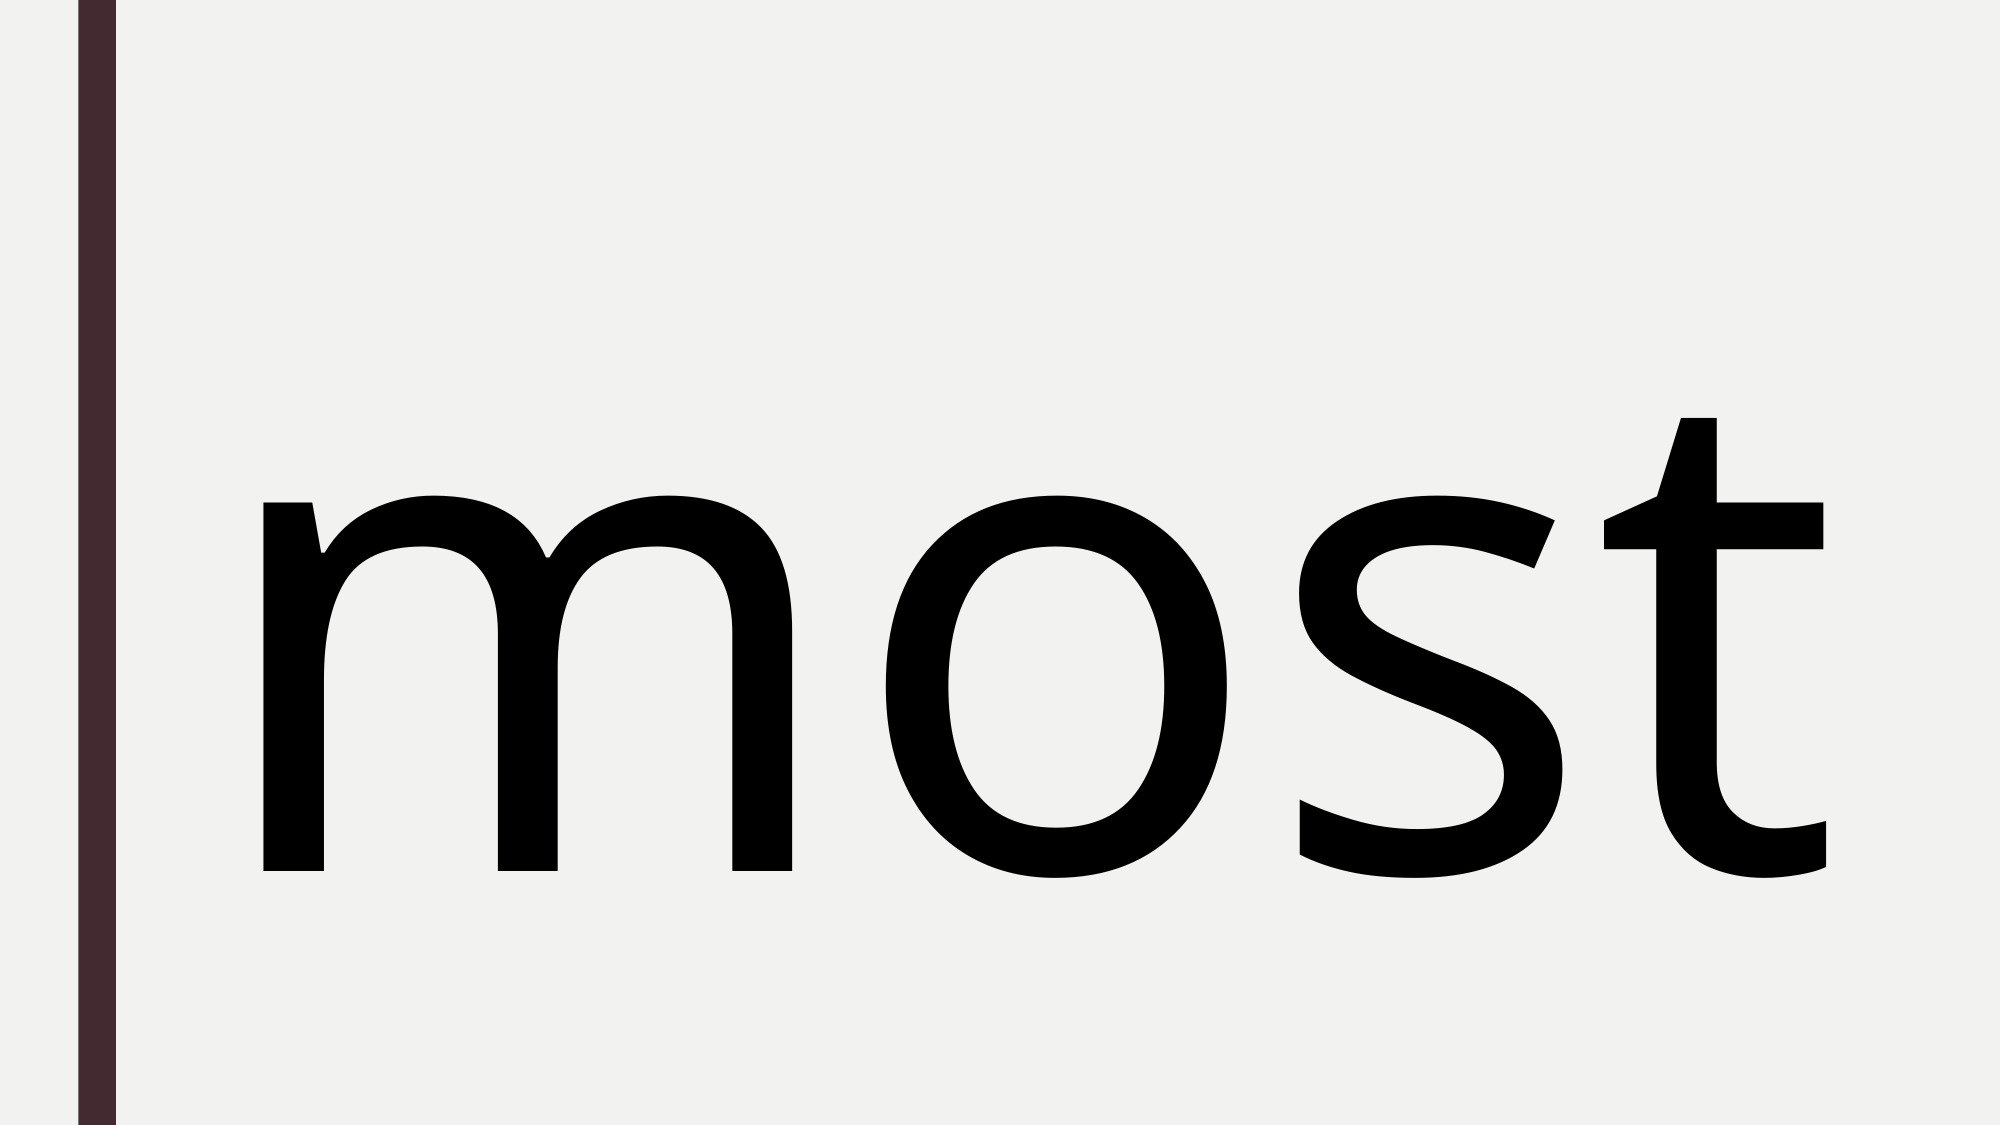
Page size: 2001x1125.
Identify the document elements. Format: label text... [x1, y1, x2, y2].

text_box most [190, 118, 1857, 1016]
